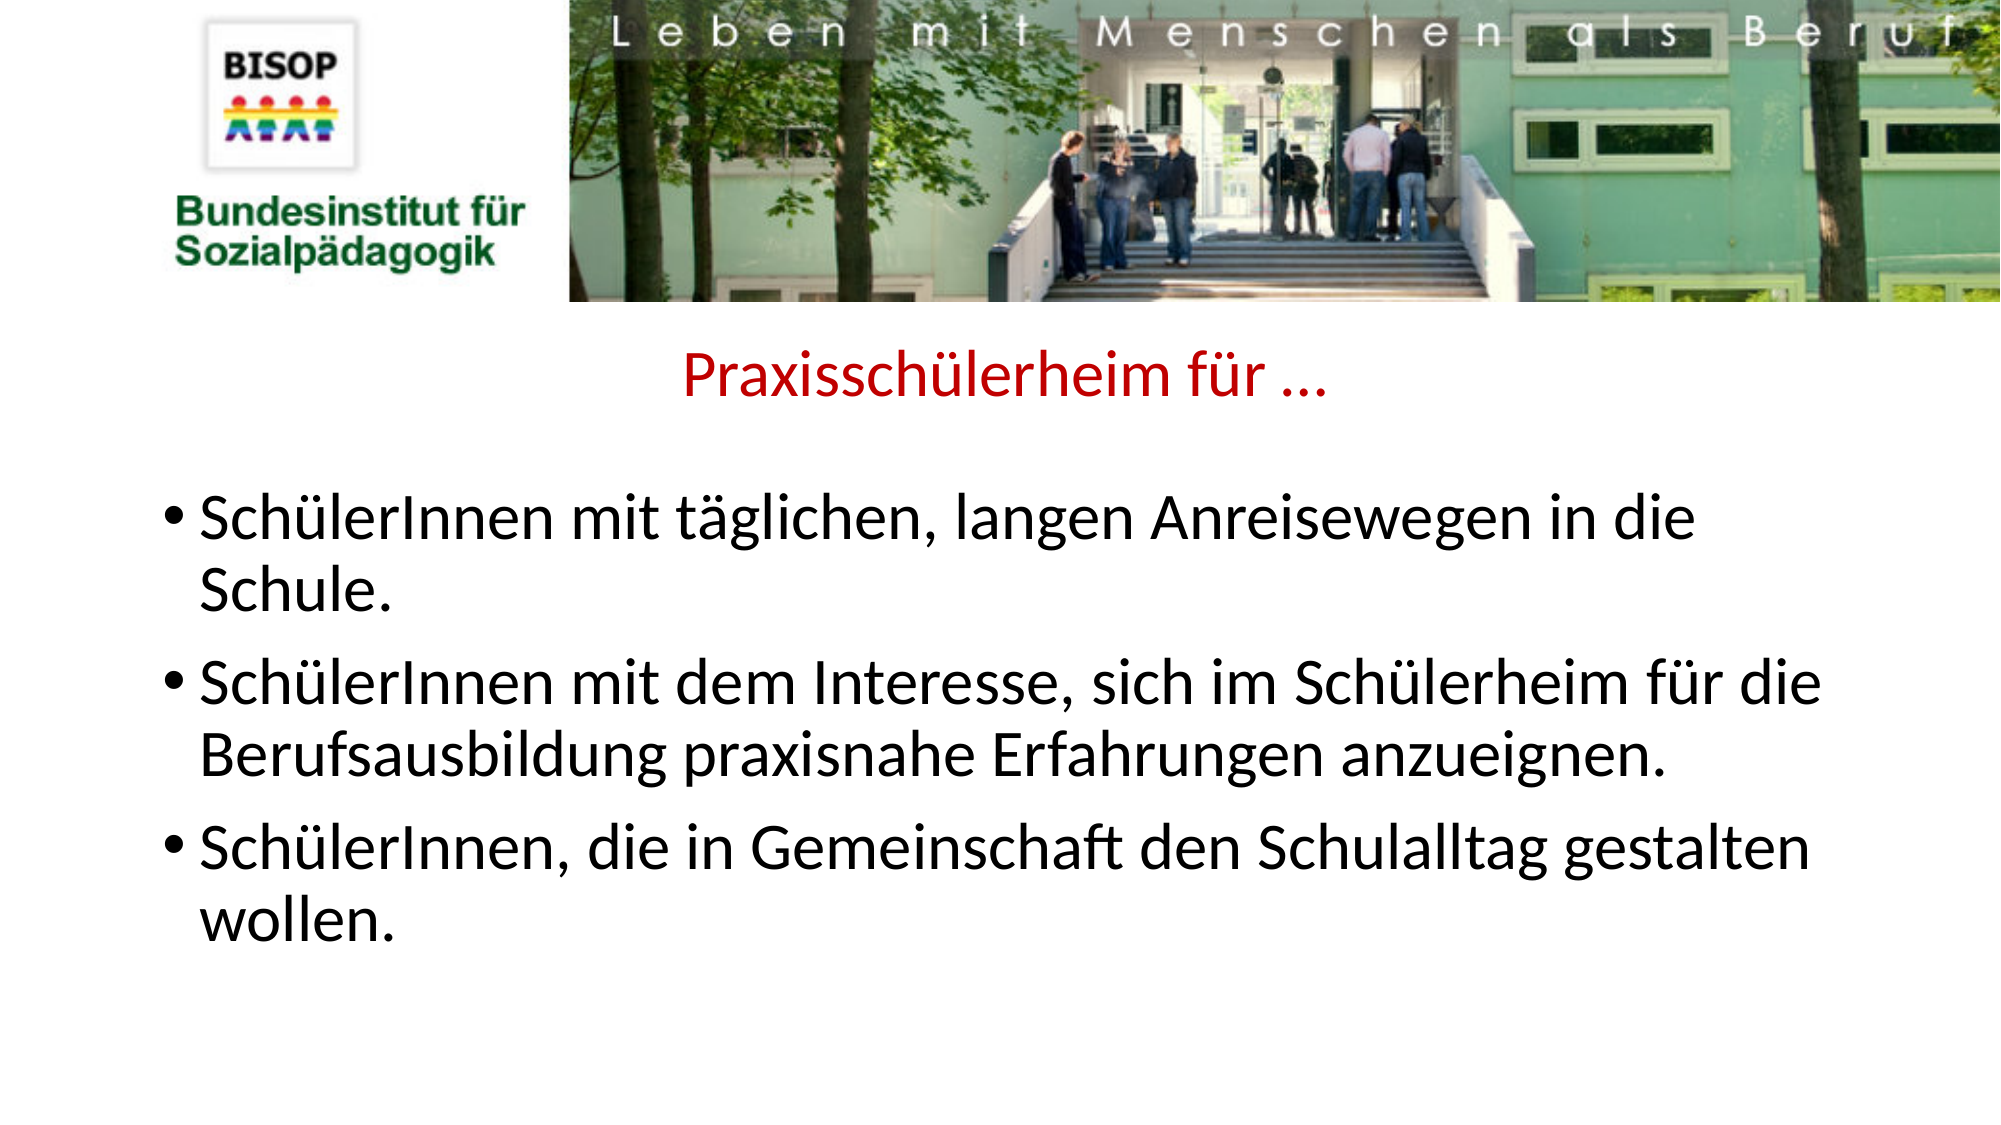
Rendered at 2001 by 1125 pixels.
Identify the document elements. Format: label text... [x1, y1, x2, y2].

picture [147, 0, 2000, 302]
list SchülerInnen mit täglichen, langen Anreisewegen in die Schule. SchülerInnen mit dem Interesse, sich im Schülerheim für die Berufsausbildung praxisnahe Erfahrungen anzueignen. SchülerInnen, die in Gemeinschaft den Schulalltag gestalten wollen. [147, 474, 1863, 1014]
title Praxisschülerheim für … [147, 331, 1863, 419]
